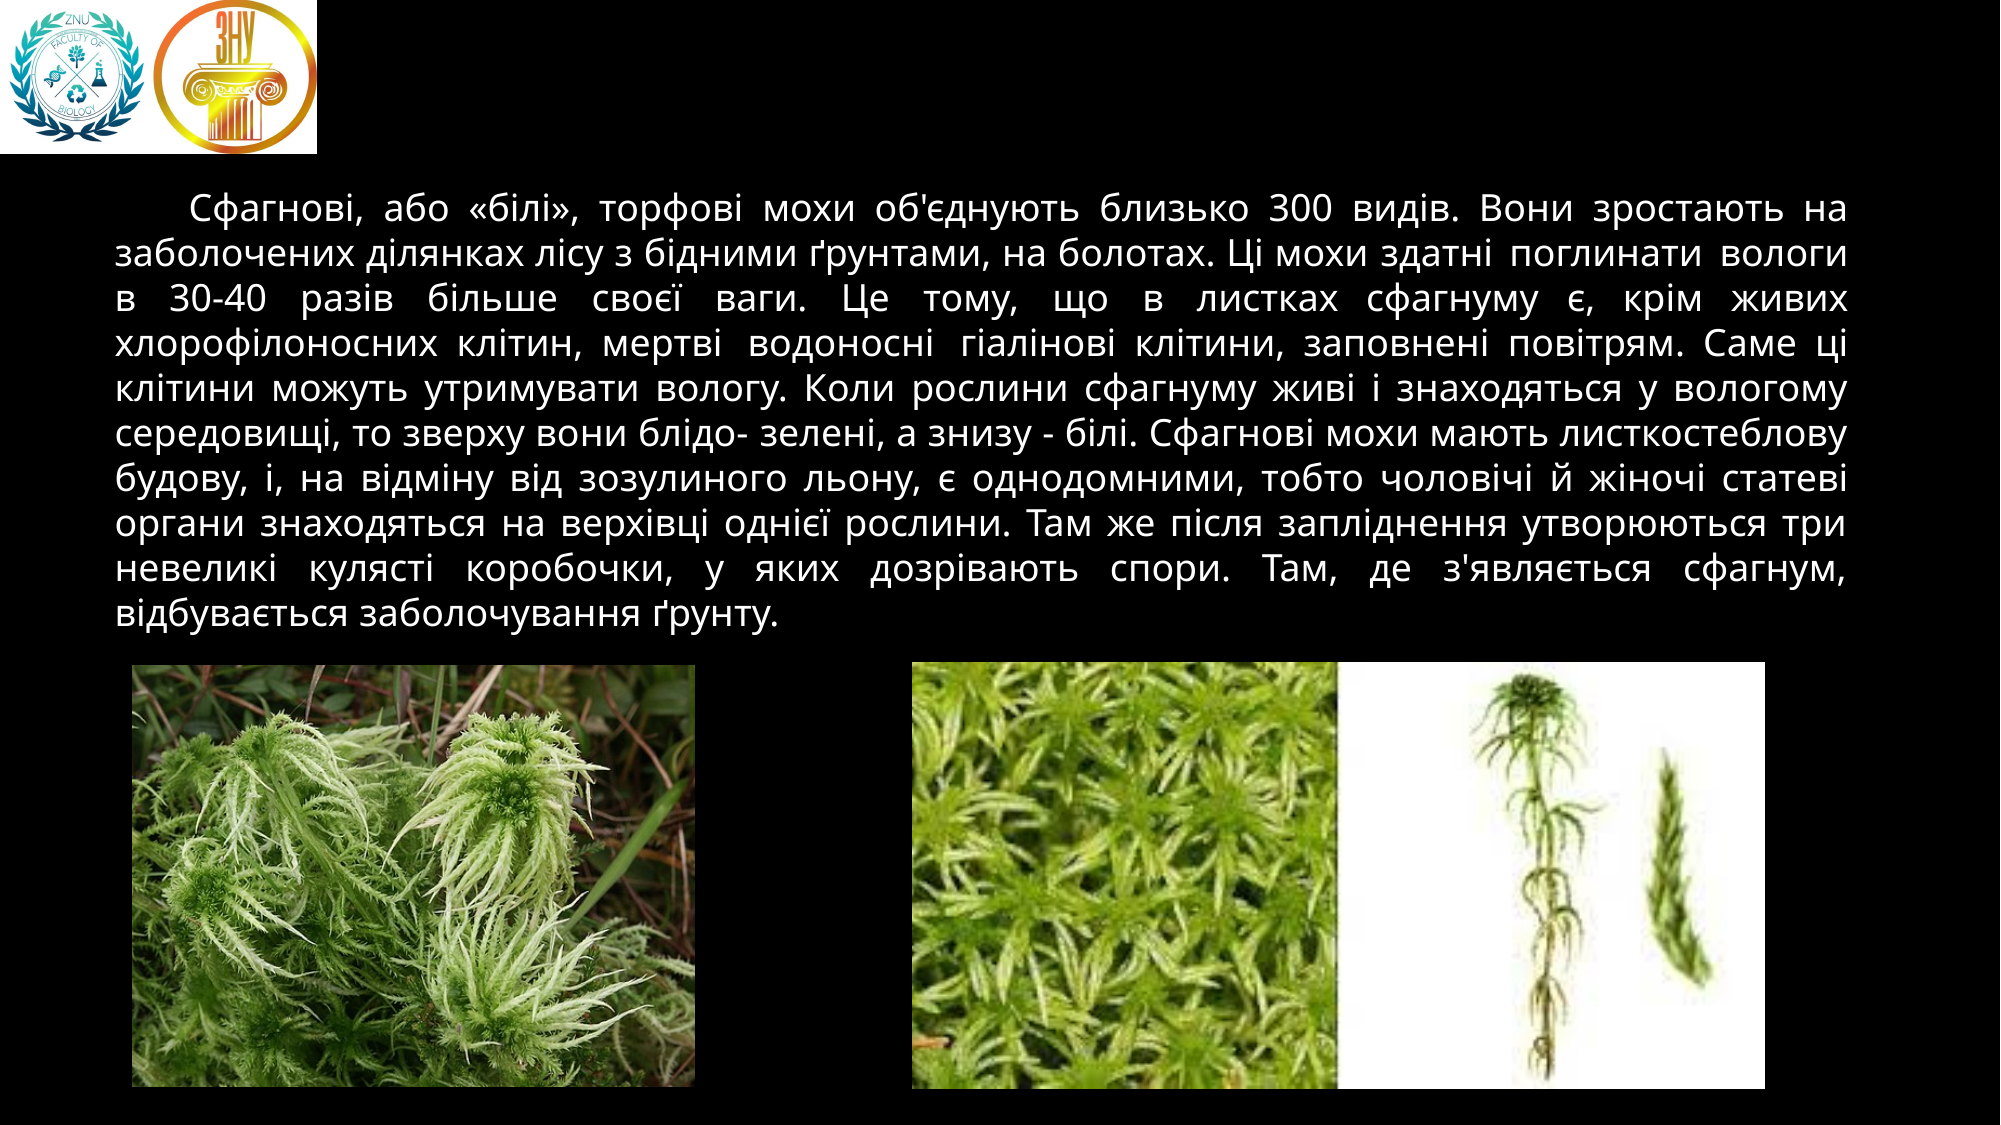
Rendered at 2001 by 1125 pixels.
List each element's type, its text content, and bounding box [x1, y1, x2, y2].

picture [0, 0, 317, 154]
text_box Сфагнові, або «білі», торфові мохи об'єднують близько 300 видів. Вони зростають на заболочених ділянках лісу з бідними ґрунтами, на болотах. Ці мохи здатні поглинати вологи в 30-40 разів більше своєї ваги. Це тому, що в листках сфагнуму є, крім живих хлорофілоносних клітин, мертві водоносні гіалінові клітини, заповнені повітрям. Саме ці клітини можуть утримувати вологу. Коли рослини сфагнуму живі і знаходяться у вологому середовищі, то зверху вони блідо- зелені, а знизу - білі. Сфагнові мохи мають листкостеблову будову, і, на відміну від зозулиного льону, є однодомними, тобто чоловічі й жіночі статеві органи знаходяться на верхівці однієї рослини. Там же після запліднення утворюються три невеликі кулясті коробочки, у яких дозрівають спори. Там, де з'являється сфагнум, відбувається заболочування ґрунту. [99, 176, 1864, 642]
picture [912, 662, 1765, 1089]
picture [132, 665, 695, 1087]
